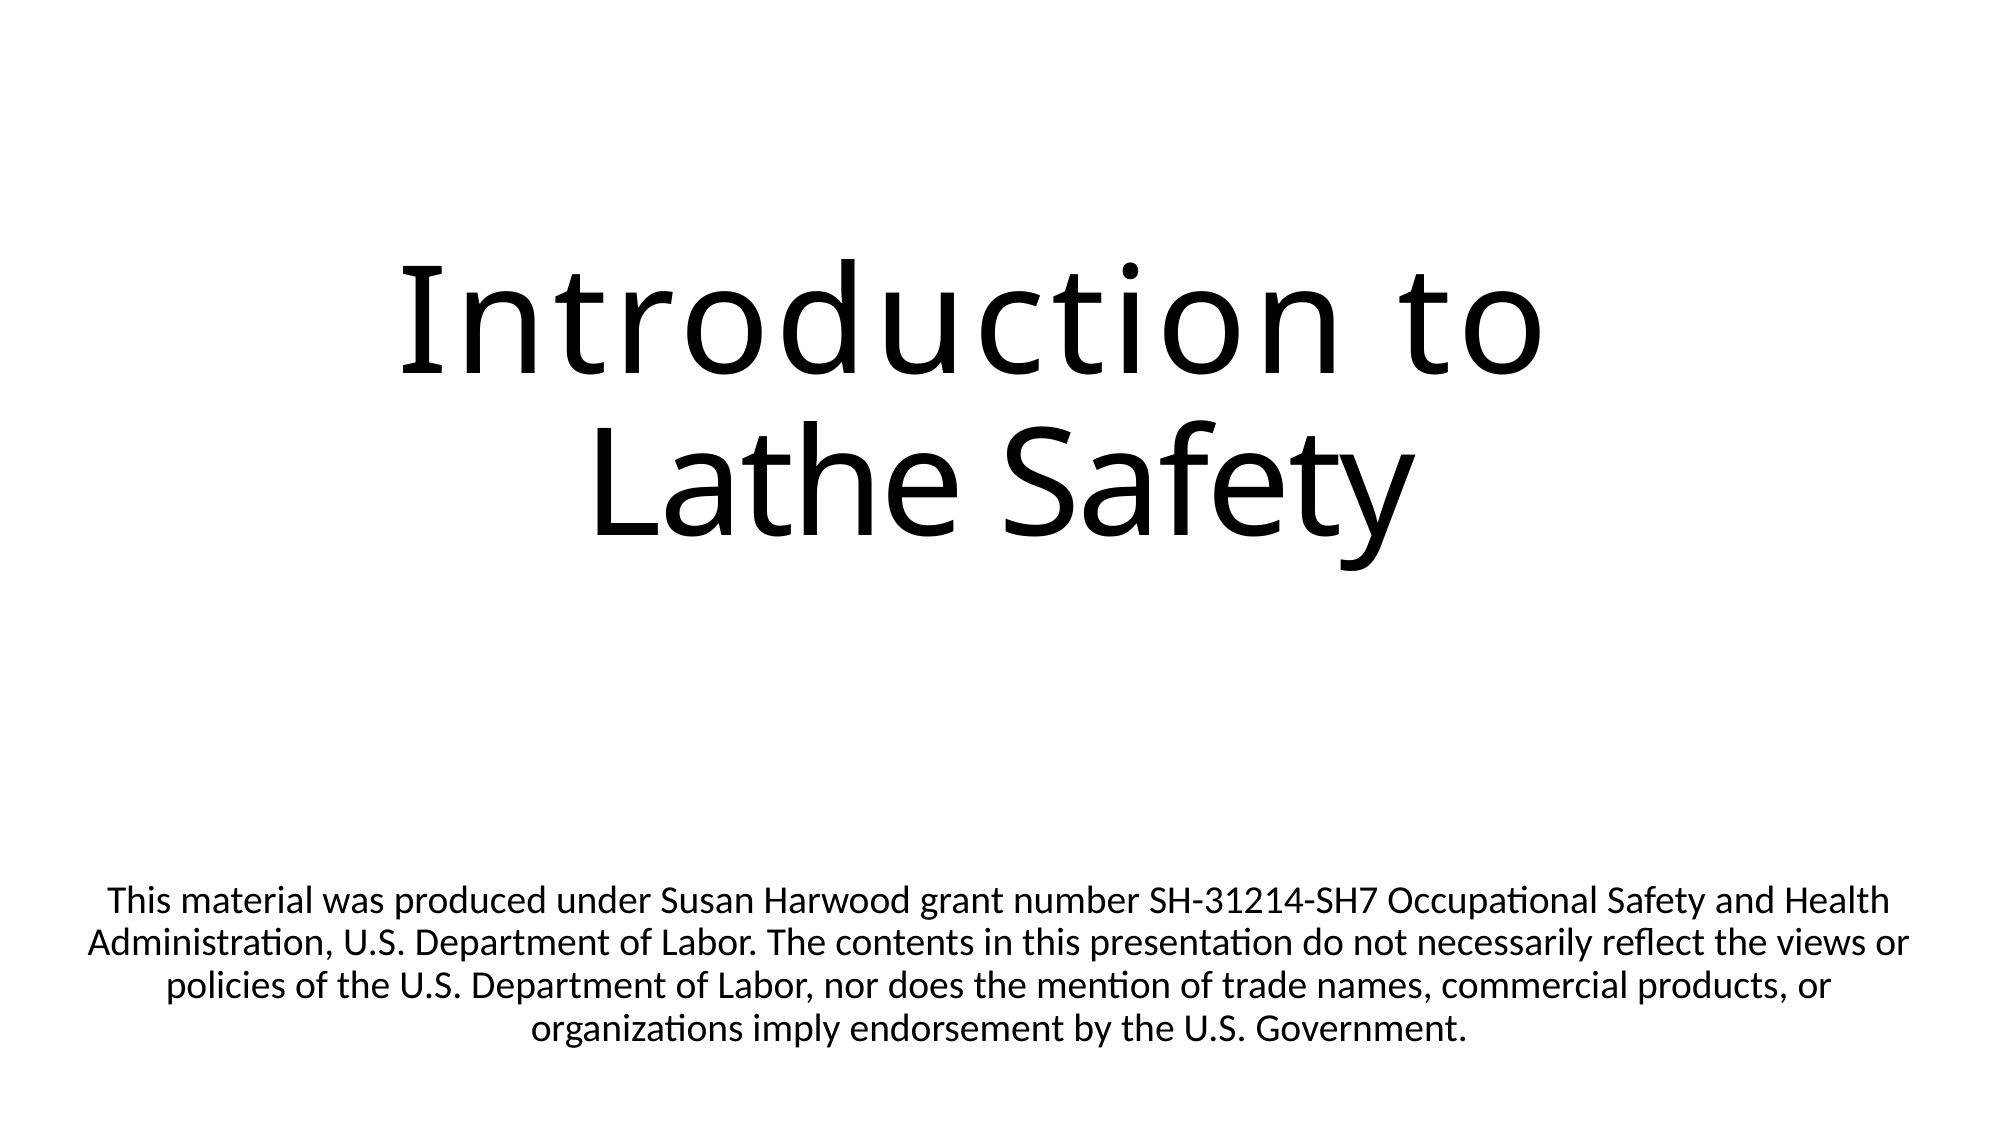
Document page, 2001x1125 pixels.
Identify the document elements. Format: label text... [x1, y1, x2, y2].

text_box This material was produced under Susan Harwood grant number SH-31214-SH7 Occupational Safety and Health Administration, U.S. Department of Labor. The contents in this presentation do not necessarily reflect the views or policies of the U.S. Department of Labor, nor does the mention of trade names, commercial products, or organizations imply endorsement by the U.S. Government. [51, 871, 1949, 1058]
title Introduction to Lathe Safety [249, 184, 1750, 576]
